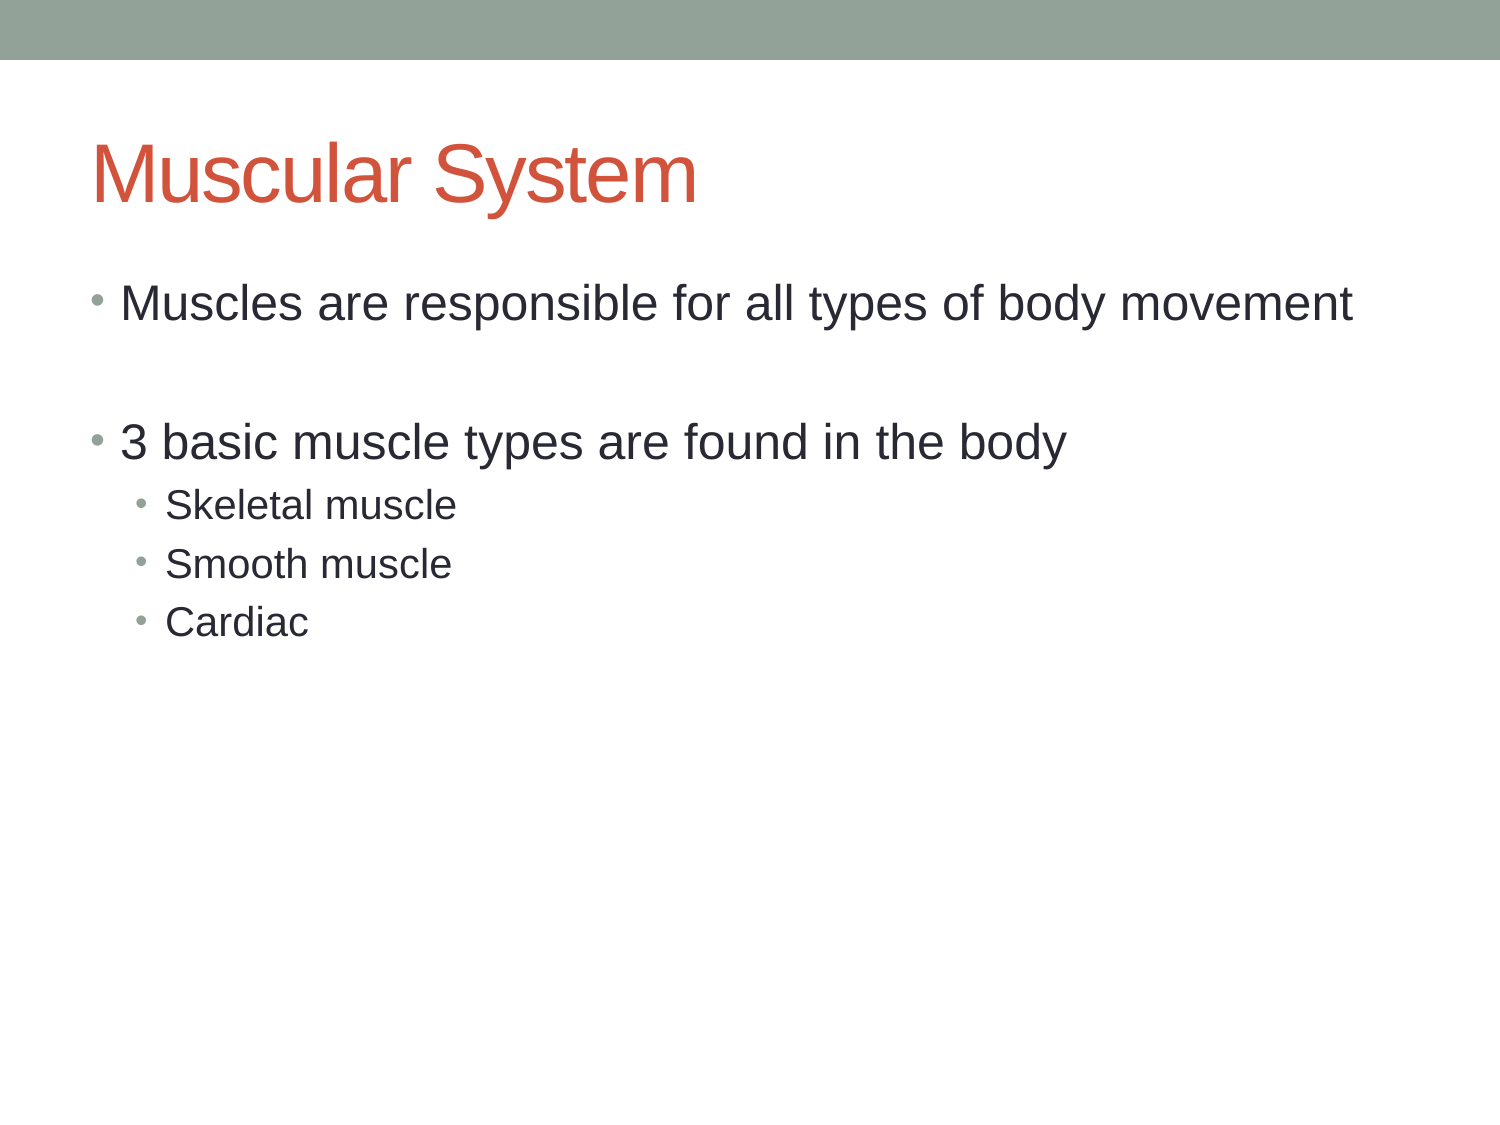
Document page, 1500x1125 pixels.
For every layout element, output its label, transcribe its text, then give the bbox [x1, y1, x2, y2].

list Muscles are responsible for all types of body movement 3 basic muscle types are found in the body Skeletal muscle Smooth muscle Cardiac [75, 262, 1425, 1063]
title Muscular System [75, 87, 1425, 250]
